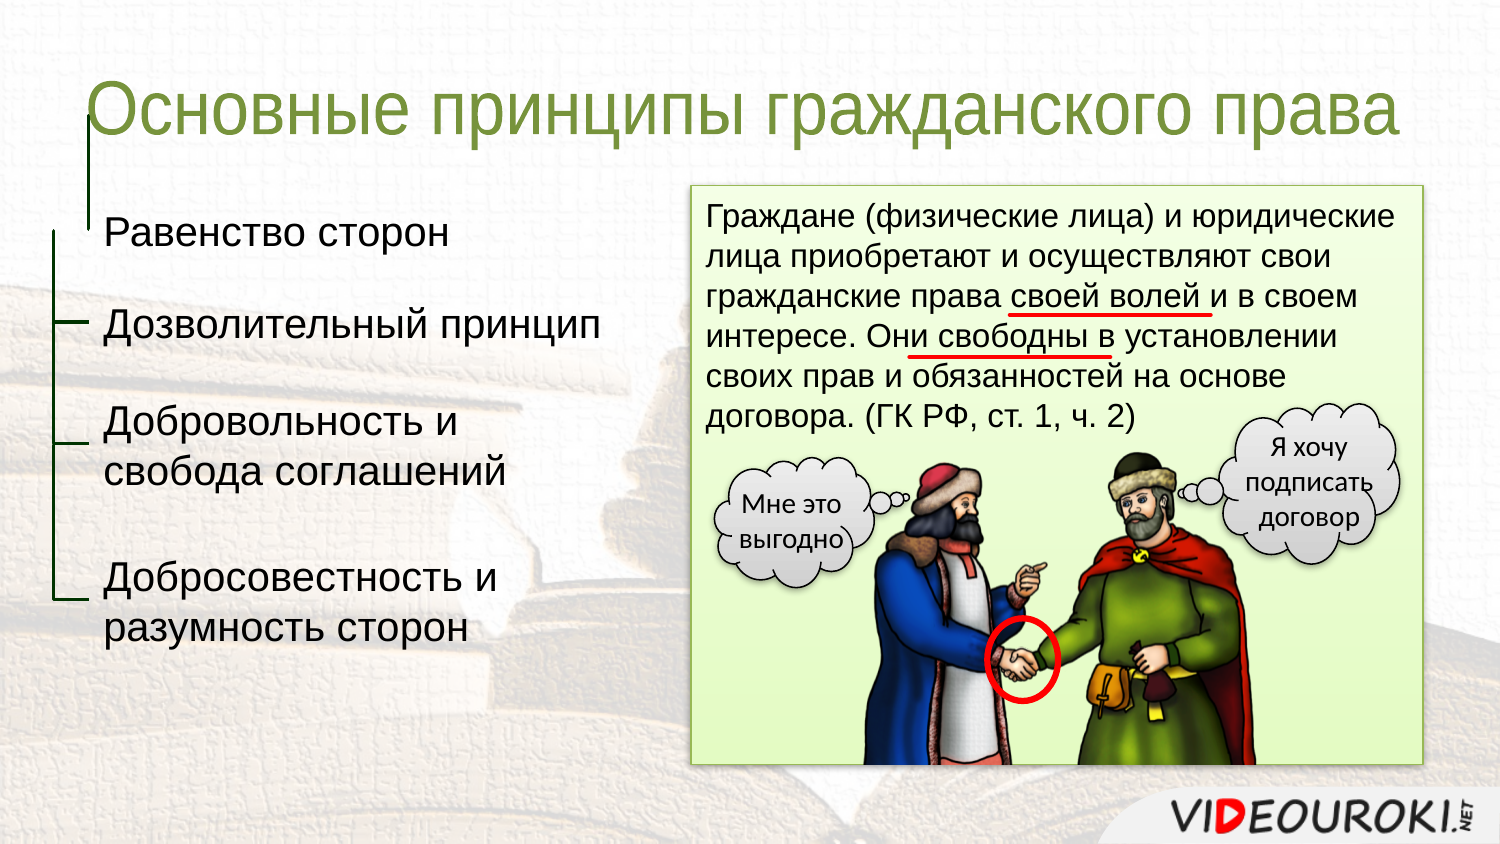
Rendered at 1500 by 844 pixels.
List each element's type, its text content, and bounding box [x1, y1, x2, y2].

text_box Мне это выгодно [708, 477, 845, 563]
text_box Добровольность и свобода соглашений [88, 386, 632, 502]
text_box Дозволительный принцип [88, 289, 632, 355]
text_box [24, 258, 118, 295]
picture [850, 424, 1259, 765]
text_box Граждане (физические лица) и юридические лица приобретают и осуществляют свои гражданские права своей волей и в своем интересе. Они свободны в установлении своих прав и обязанностей на основе договора. (ГК РФ, ст. 1, ч. 2) [690, 187, 1424, 442]
text_box [1263, 442, 1424, 765]
text_box [1392, 433, 1401, 507]
text_box [735, 456, 845, 477]
text_box [1278, 403, 1379, 419]
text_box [1097, 786, 1500, 844]
text_box Добросовестность и разумность сторон [88, 541, 632, 657]
text_box [1263, 540, 1365, 565]
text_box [9, 365, 132, 402]
text_box Равенство сторон [88, 197, 632, 263]
text_box Я хочу подписать договор [1226, 419, 1392, 540]
text_box [690, 442, 845, 765]
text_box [0, 504, 149, 541]
text_box [727, 563, 845, 589]
